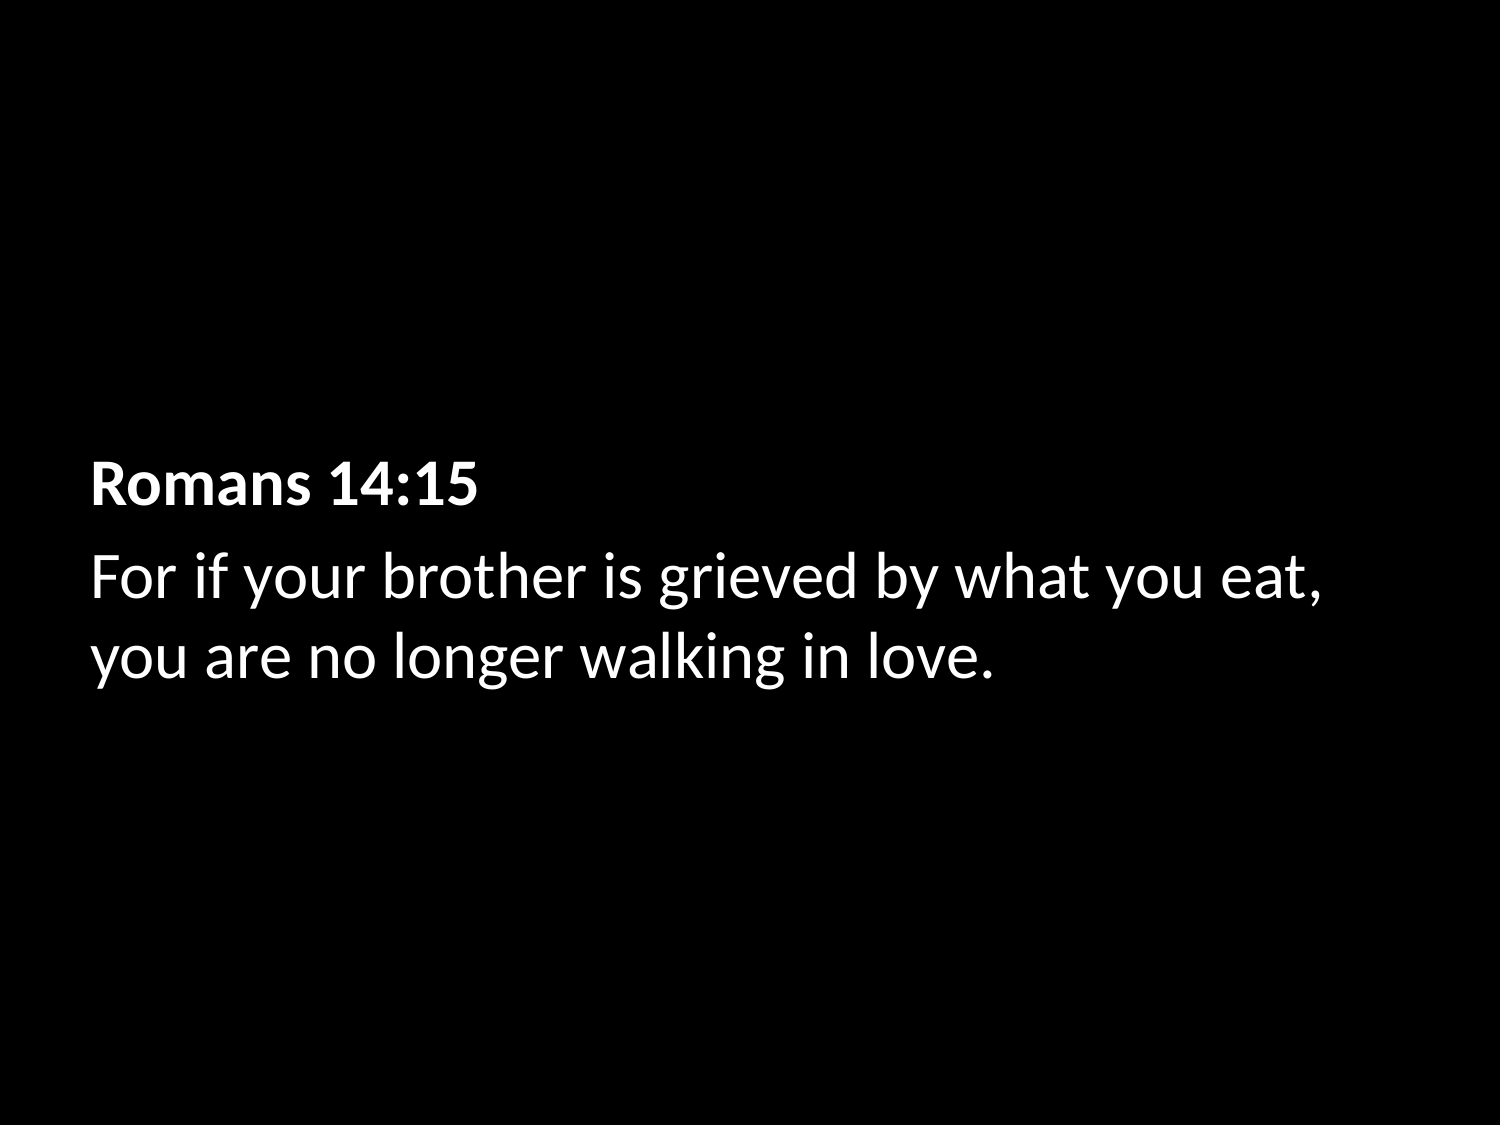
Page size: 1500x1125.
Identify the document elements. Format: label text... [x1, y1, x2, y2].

list Romans 14:15 For if your brother is grieved by what you eat, you are no longer walking in love. [75, 126, 1425, 1005]
